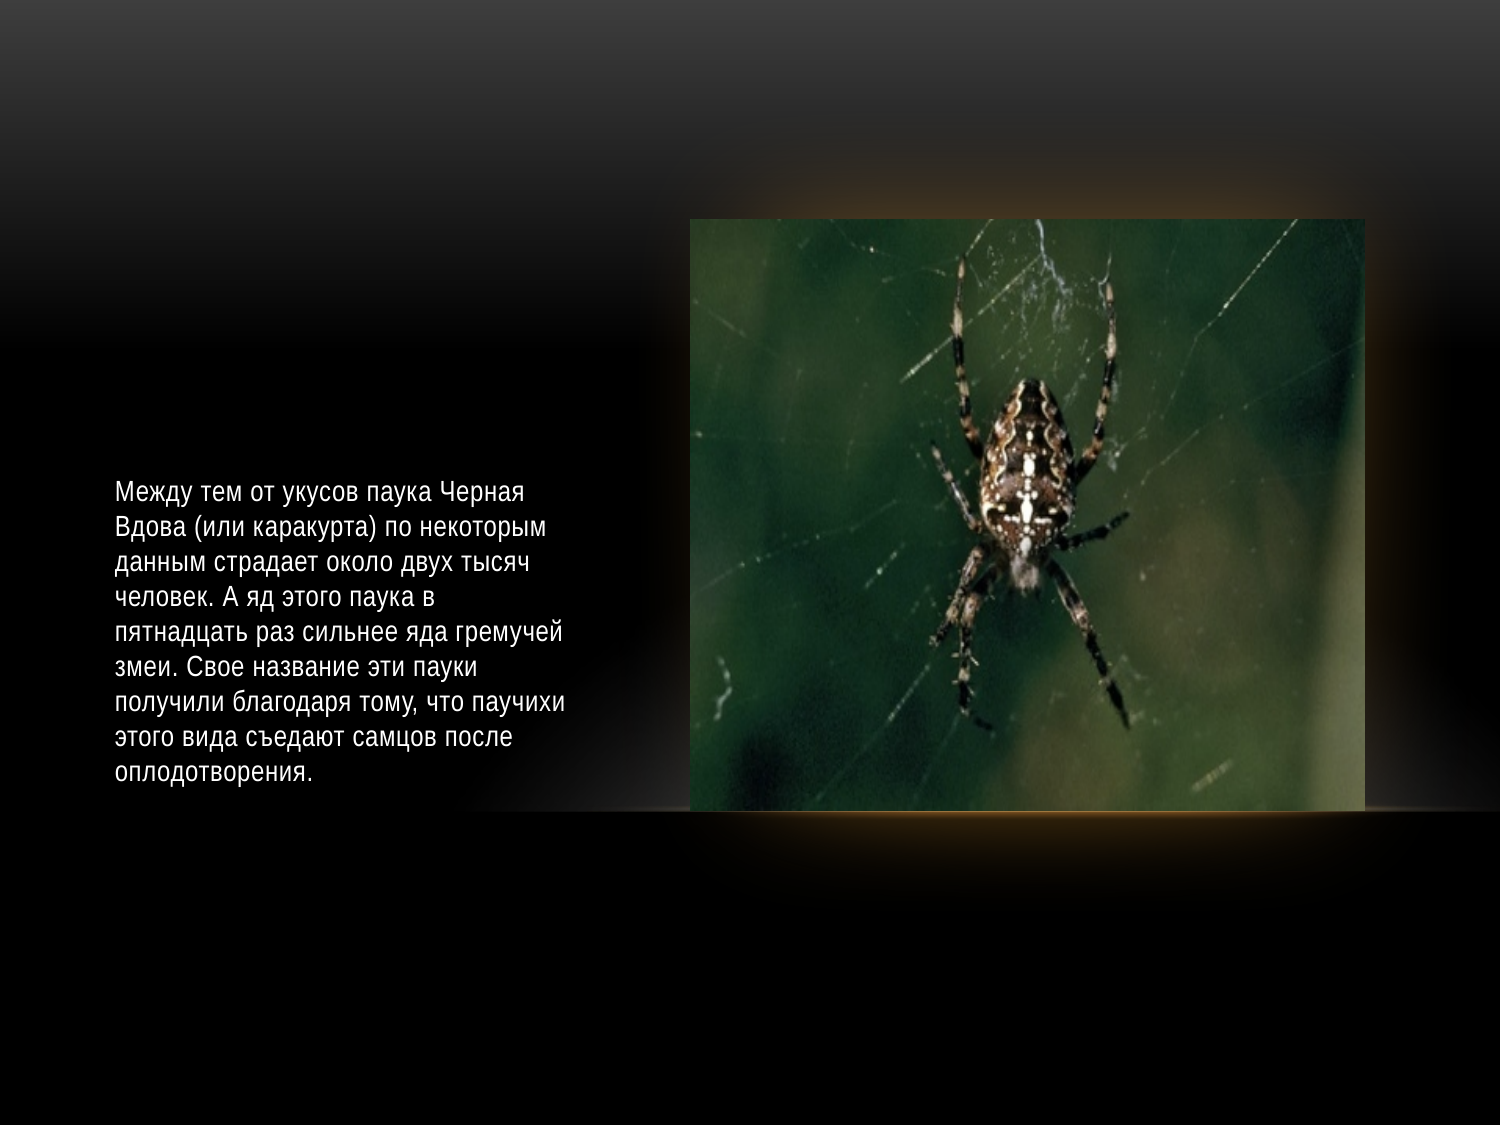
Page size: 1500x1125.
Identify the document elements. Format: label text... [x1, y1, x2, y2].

picture [0, 0, 1500, 1125]
list Между тем от укусов паука Черная Вдова (или каракурта) по некоторым данным страдает около двух тысяч человек. А яд этого паука в пятнадцать раз сильнее яда гремучей змеи. Свое название эти пауки получили благодаря тому, что паучихи этого вида съедают самцов после оплодотворения. [99, 417, 588, 813]
